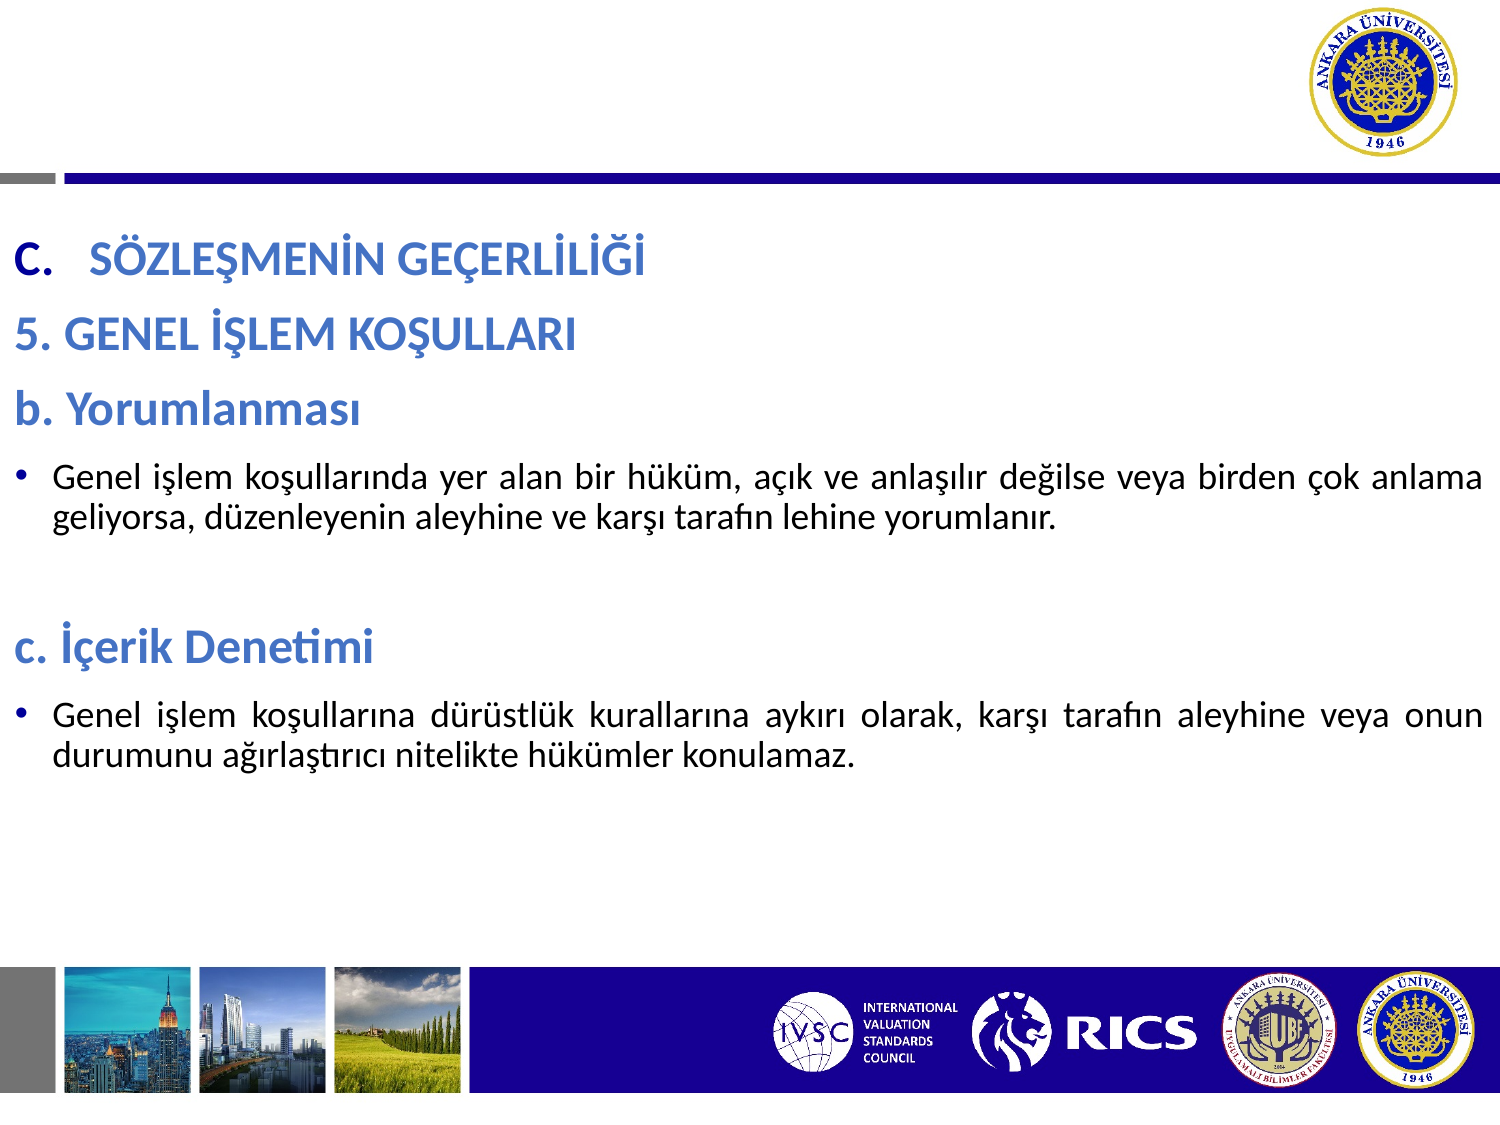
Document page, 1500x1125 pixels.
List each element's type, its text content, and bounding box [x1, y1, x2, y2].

picture [0, 939, 1500, 1125]
footer [562, 1025, 1038, 1100]
picture [0, 0, 1500, 224]
list SÖZLEŞMENİN GEÇERLİLİĞİ 5. GENEL İŞLEM KOŞULLARI b. Yorumlanması Genel işlem koşullarında yer alan bir hüküm, açık ve anlaşılır değilse veya birden çok anlama geliyorsa, düzenleyenin aleyhine ve karşı tarafın lehine yorumlanır. c. İçerik Denetimi Genel işlem koşullarına dürüstlük kurallarına aykırı olarak, karşı tarafın aleyhine veya onun durumunu ağırlaştırıcı nitelikte hükümler konulamaz. [0, 224, 1500, 939]
